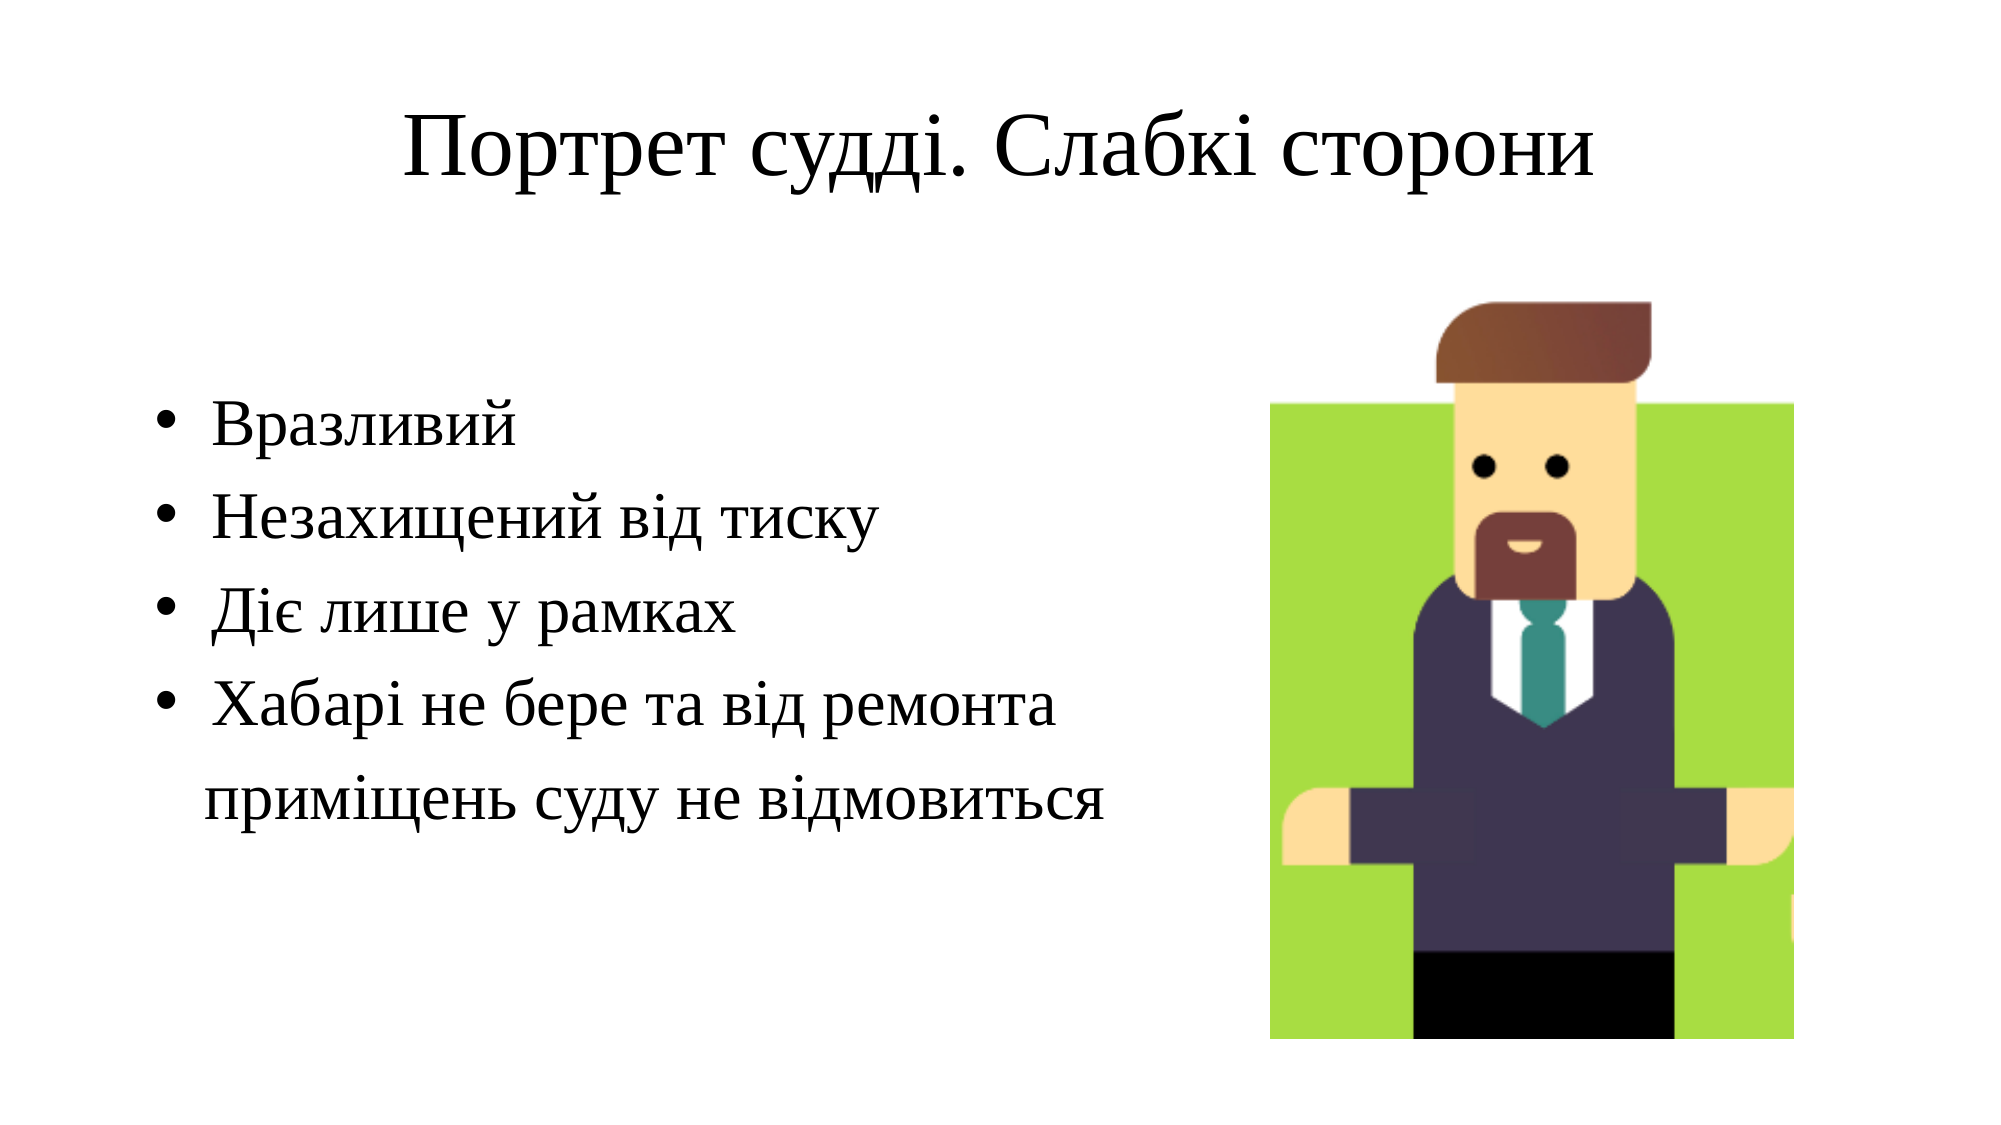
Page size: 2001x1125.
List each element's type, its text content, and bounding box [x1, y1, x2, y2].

picture [1269, 202, 1794, 1039]
list Вразливий Незахищений від тиску Діє лише у рамках Хабарі не бере та від ремонта приміщень суду не відмовиться [139, 184, 1880, 1104]
title Портрет судді. Слабкі сторони [99, 45, 1900, 233]
